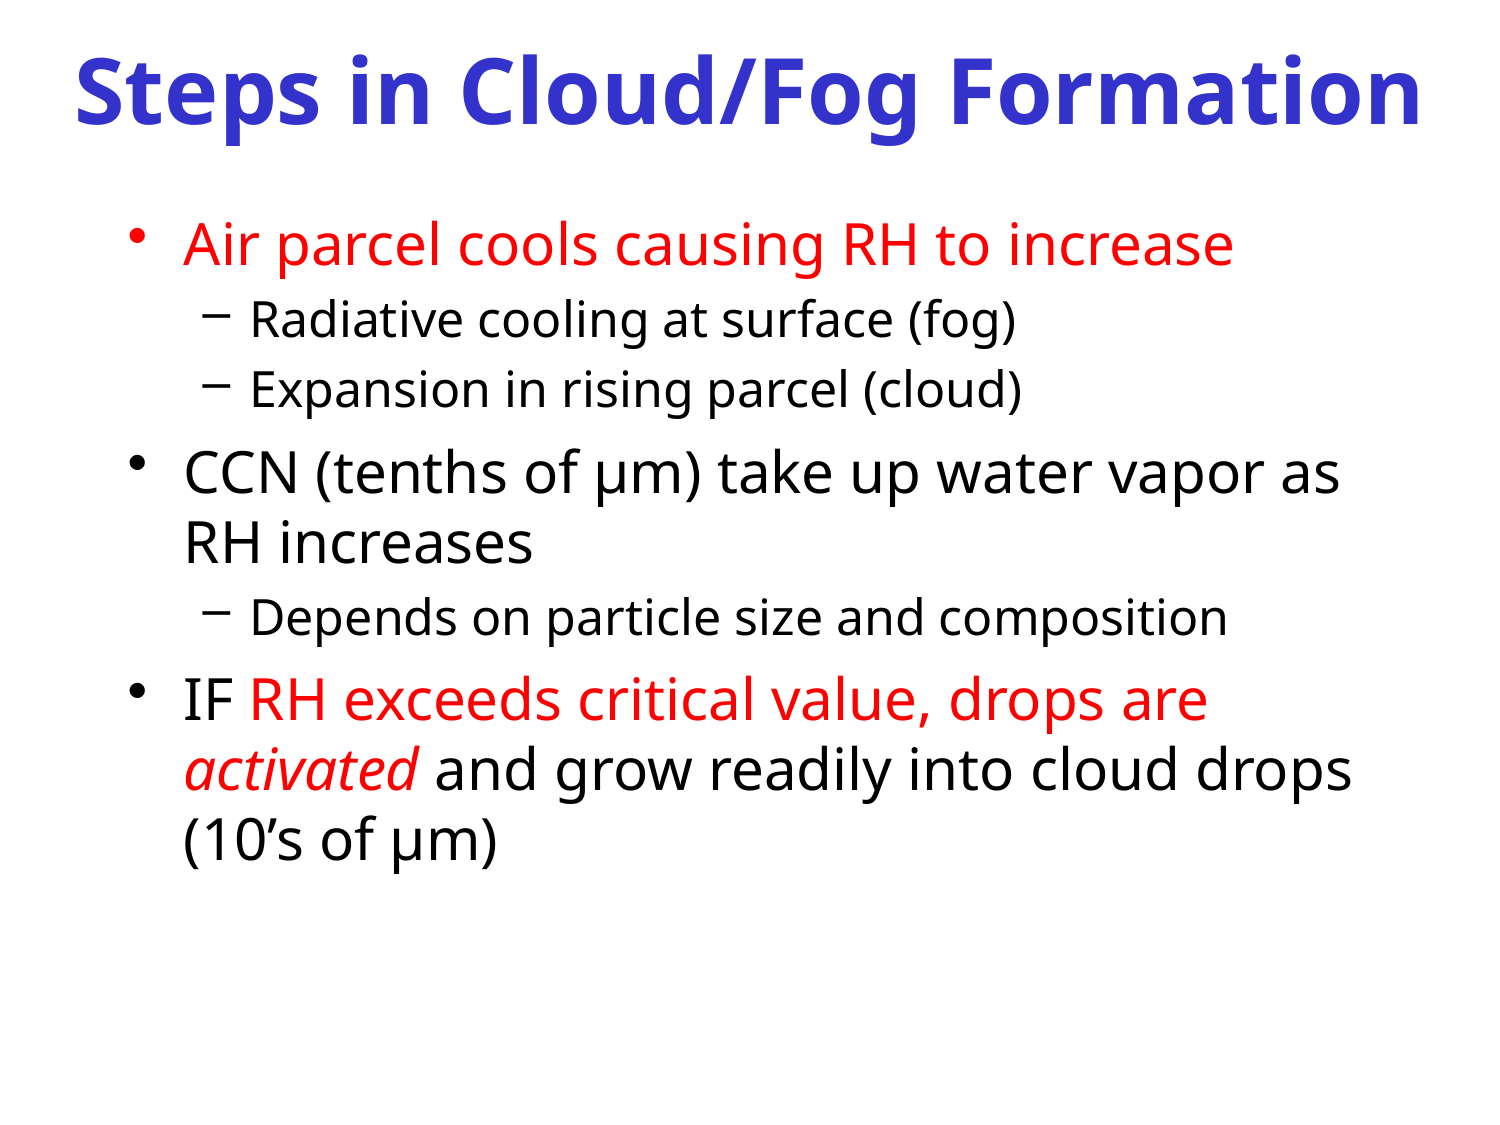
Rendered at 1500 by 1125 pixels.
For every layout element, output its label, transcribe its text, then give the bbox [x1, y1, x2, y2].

list Air parcel cools causing RH to increase Radiative cooling at surface (fog) Expansion in rising parcel (cloud) CCN (tenths of µm) take up water vapor as RH increases Depends on particle size and composition IF RH exceeds critical value, drops are activated and grow readily into cloud drops (10’s of µm) [112, 200, 1388, 1000]
title Steps in Cloud/Fog Formation [49, 24, 1451, 151]
